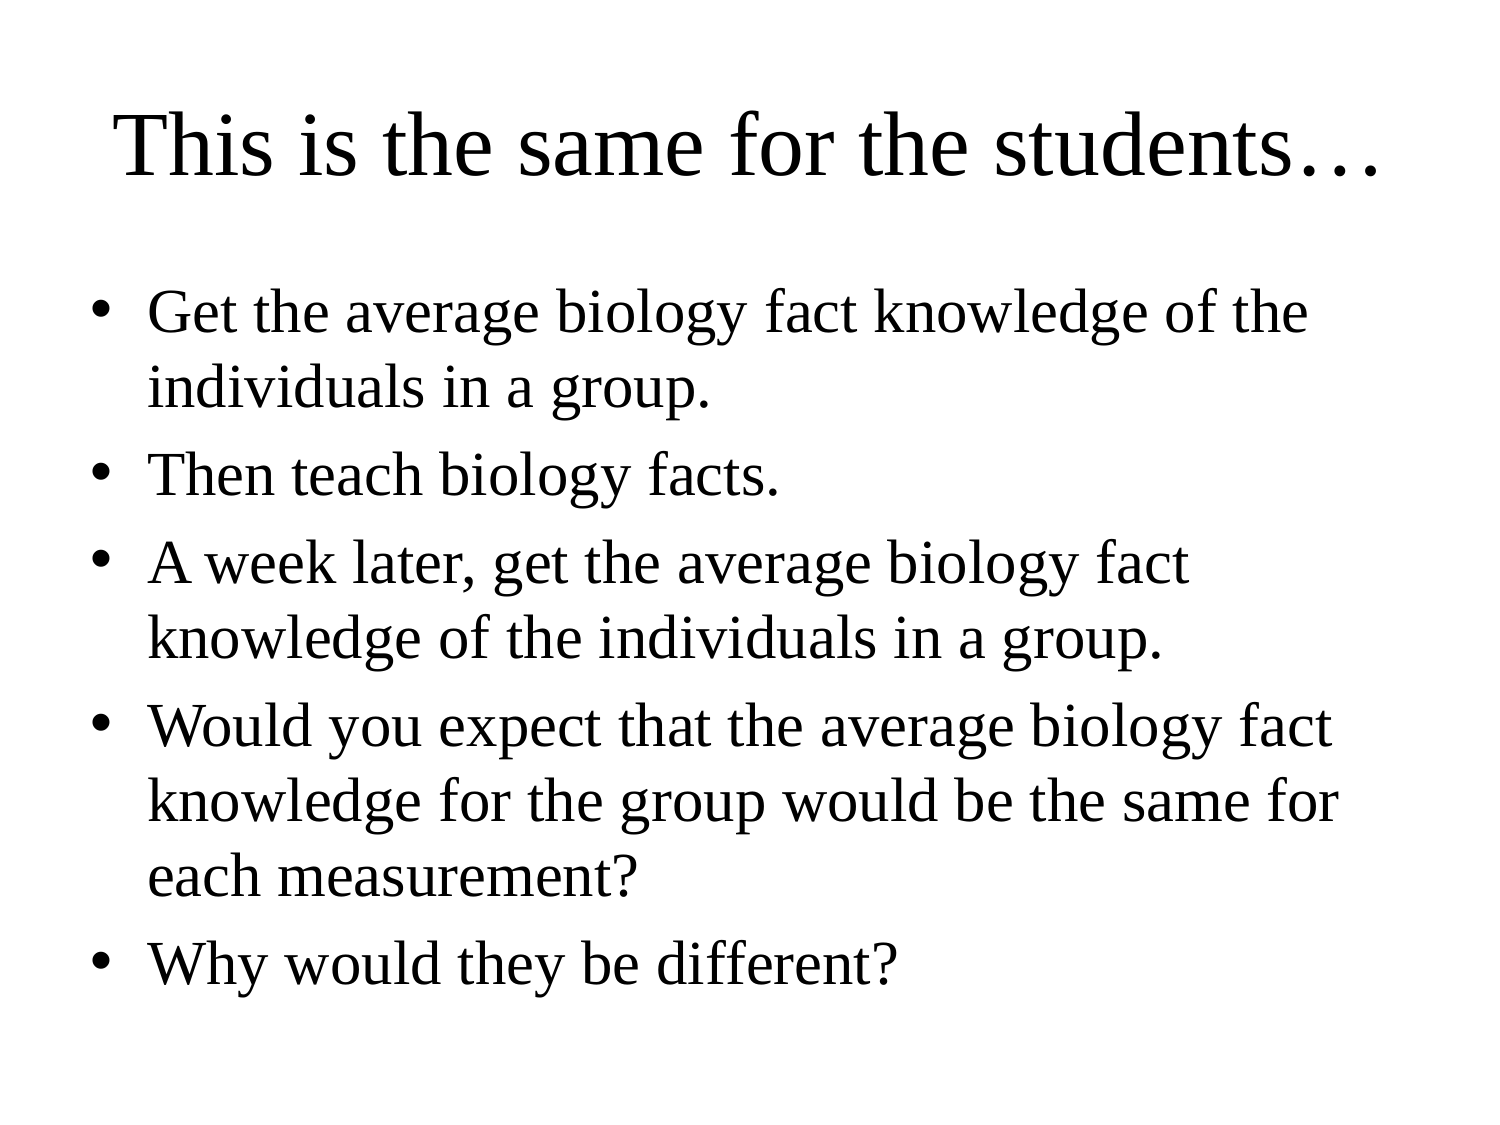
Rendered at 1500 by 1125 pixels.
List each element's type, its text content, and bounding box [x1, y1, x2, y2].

list Get the average biology fact knowledge of the individuals in a group. Then teach biology facts. A week later, get the average biology fact knowledge of the individuals in a group. Would you expect that the average biology fact knowledge for the group would be the same for each measurement? Why would they be different? [75, 262, 1425, 1005]
title This is the same for the students… [75, 45, 1425, 233]
